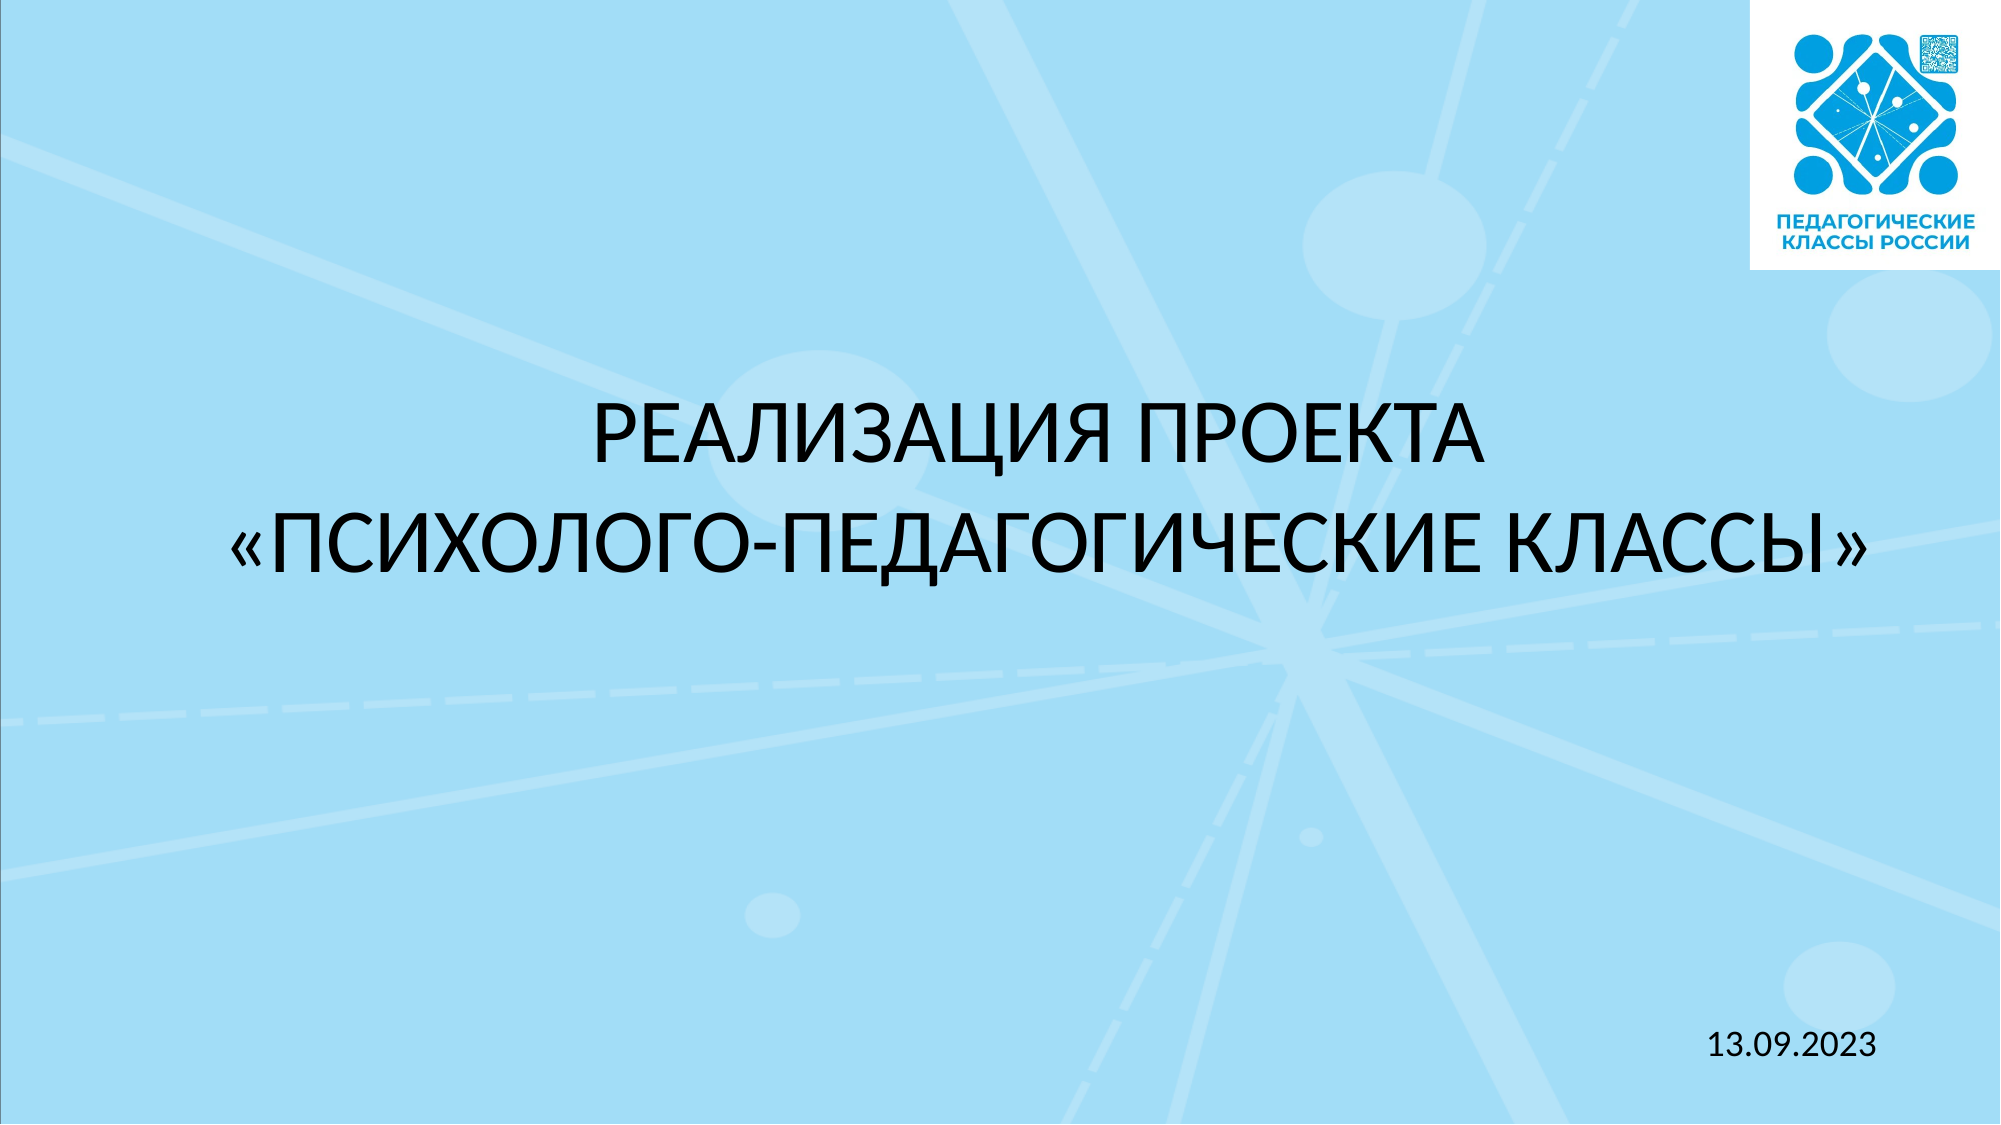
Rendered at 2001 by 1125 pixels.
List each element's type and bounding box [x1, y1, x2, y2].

text_box [0, 0, 2000, 1124]
